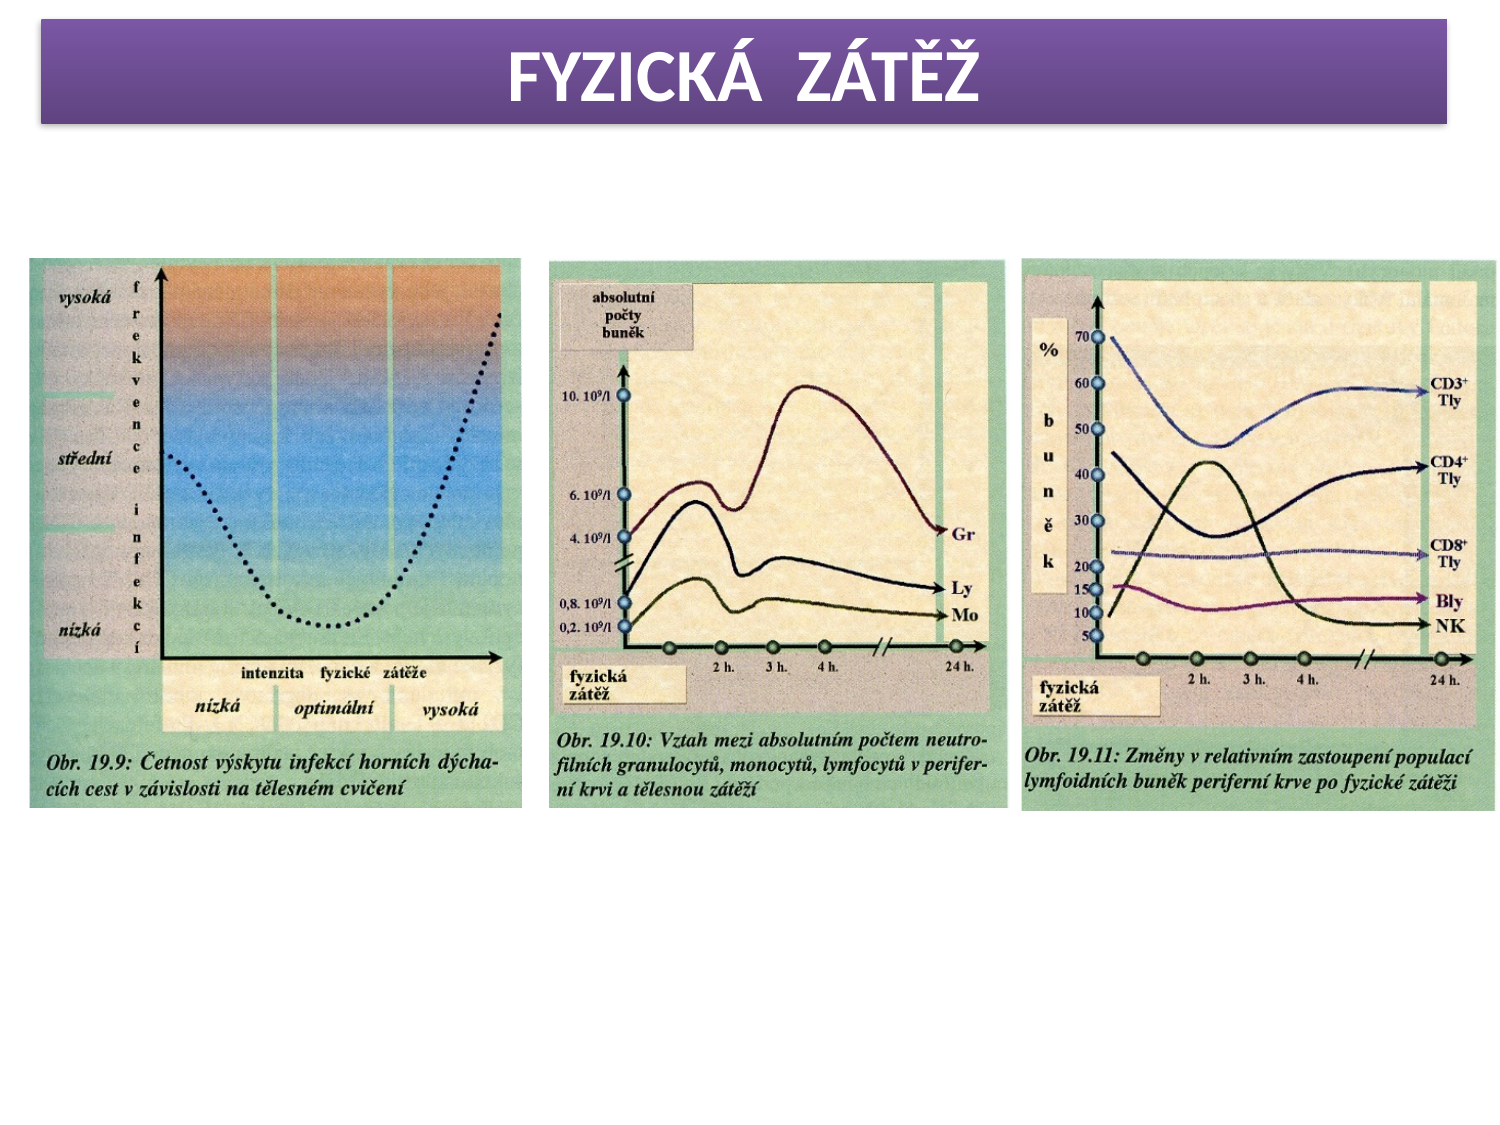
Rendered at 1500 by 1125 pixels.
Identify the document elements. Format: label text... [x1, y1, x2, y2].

text_box FYZICKÁ ZÁTĚŽ [41, 19, 1447, 124]
picture [1021, 258, 1500, 811]
picture [548, 258, 1011, 808]
picture [29, 258, 523, 808]
